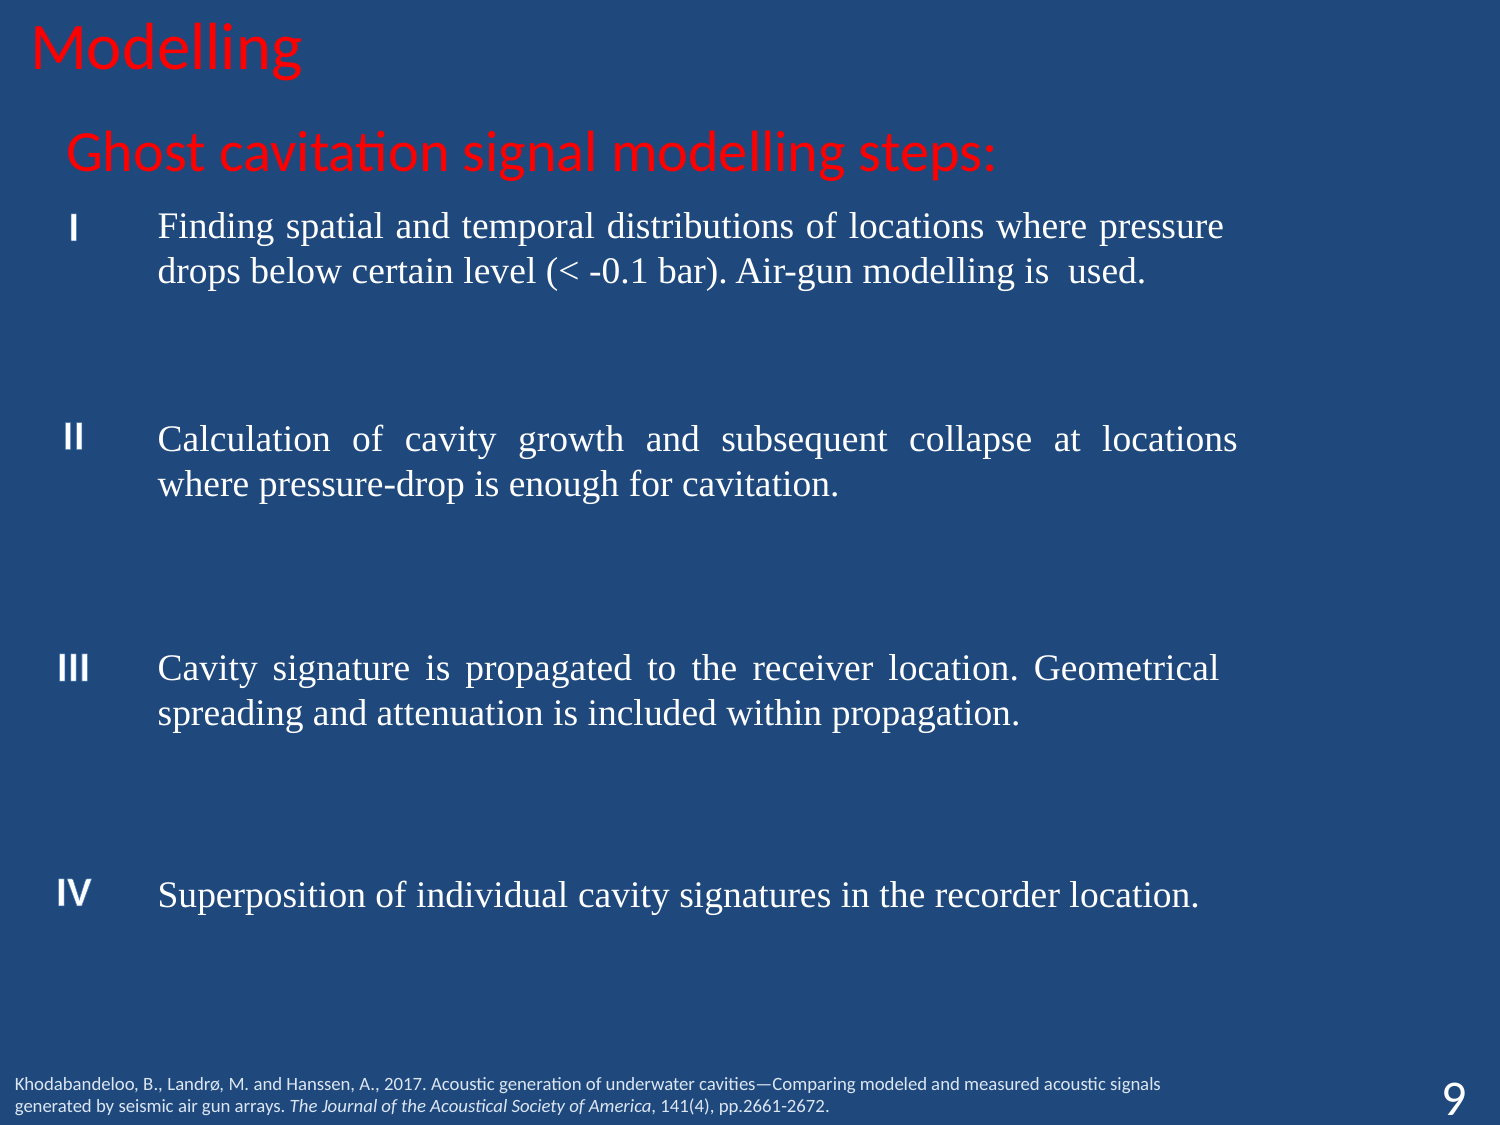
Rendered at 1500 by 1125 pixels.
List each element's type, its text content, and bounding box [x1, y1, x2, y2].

text_box Modelling [0, 3, 1046, 84]
text_box Finding spatial and temporal distributions of locations where pressure drops below certain level (< -0.1 bar). Air-gun modelling is used. [142, 193, 1241, 298]
slide_number 9 [1389, 1065, 1482, 1125]
text_box I [38, 191, 110, 257]
text_box Khodabandeloo, B., Landrø, M. and Hanssen, A., 2017. Acoustic generation of underwater cavities—Comparing modeled and measured acoustic signals generated by seismic air gun arrays. The Journal of the Acoustical Society of America, 141(4), pp.2661-2672. [0, 1064, 1181, 1125]
text_box Calculation of cavity growth and subsequent collapse at locations where pressure-drop is enough for cavitation. [143, 406, 1255, 512]
text_box Cavity signature is propagated to the receiver location. Geometrical spreading and attenuation is included within propagation. [142, 635, 1236, 740]
text_box Ghost cavitation signal modelling steps: [24, 105, 1071, 191]
text_box IV [29, 856, 119, 922]
text_box Superposition of individual cavity signatures in the recorder location. [142, 863, 1241, 923]
text_box III [33, 631, 114, 697]
text_box II [33, 400, 114, 466]
